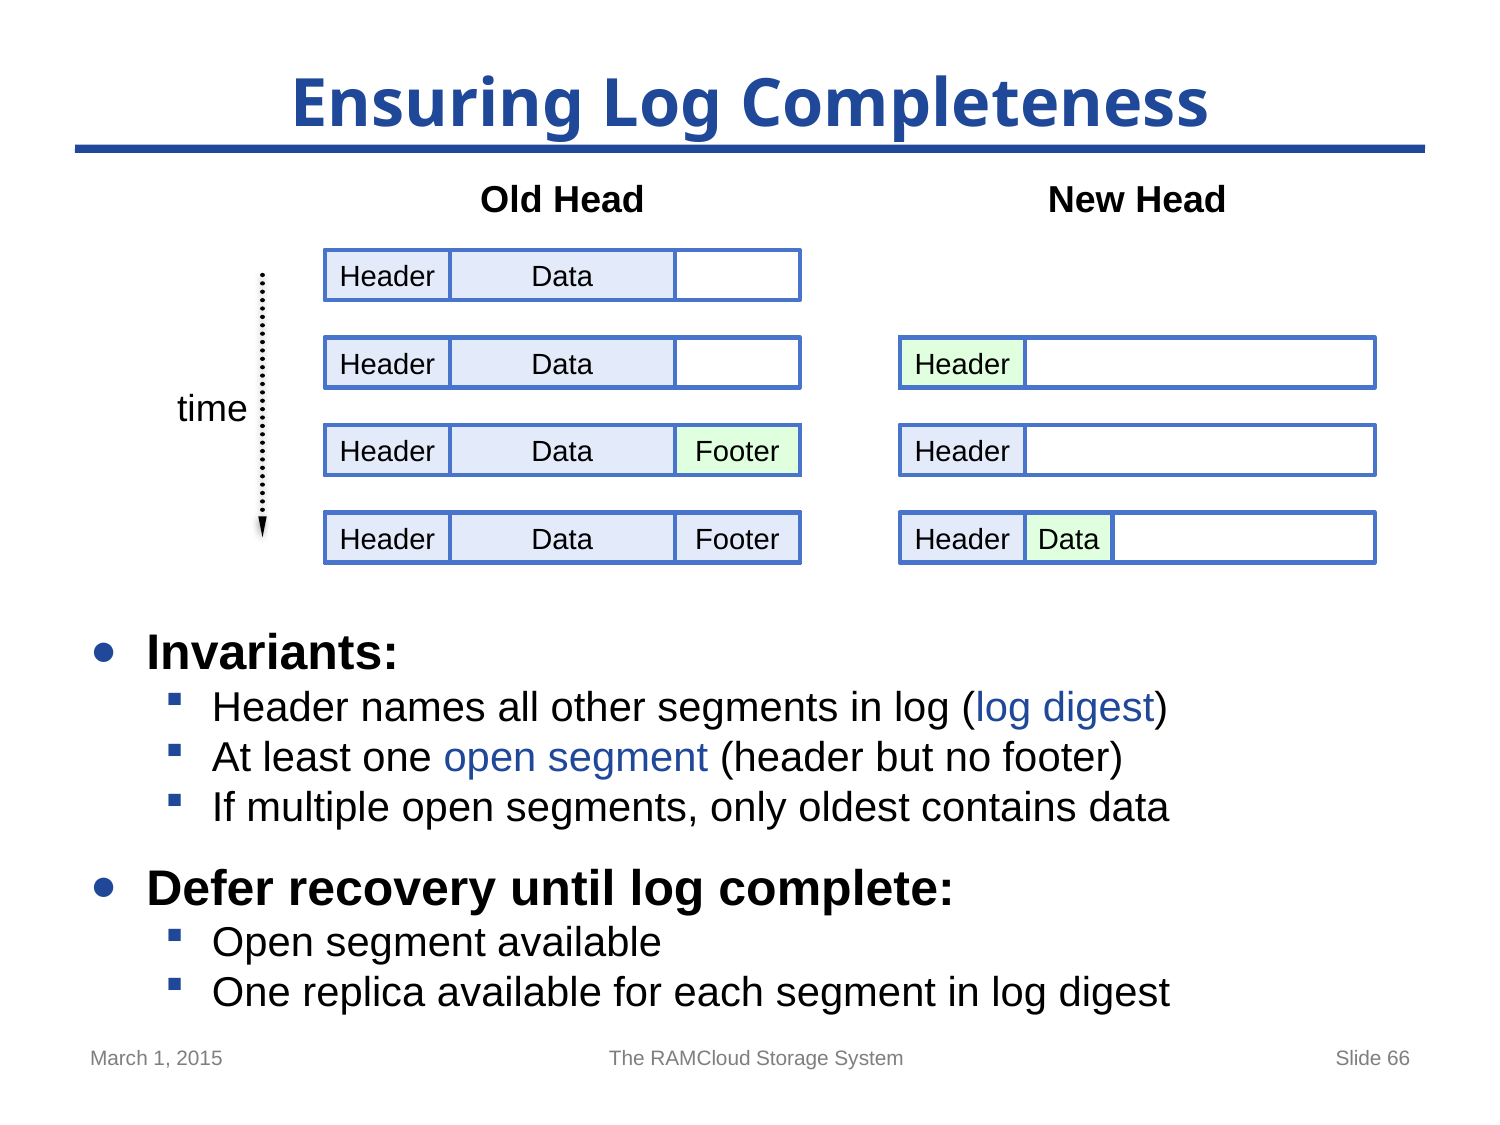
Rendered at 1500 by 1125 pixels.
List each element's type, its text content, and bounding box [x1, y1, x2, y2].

text_box Footer [675, 425, 800, 475]
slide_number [75, 1037, 425, 1103]
text_box New Head [900, 174, 1375, 220]
text_box time [265, 383, 275, 429]
footer The RAMCloud Storage System [474, 1037, 1038, 1103]
slide_number Slide 66 [1074, 1037, 1425, 1103]
text_box Old Head [324, 174, 800, 220]
text_box Header [900, 337, 1025, 388]
text_box Header [898, 423, 1027, 477]
text_box Data [448, 510, 673, 565]
text_box Header [323, 423, 448, 477]
text_box Data [448, 423, 677, 477]
text_box Header [898, 510, 1027, 565]
text_box Footer [673, 510, 802, 565]
text_box time [150, 383, 258, 429]
text_box [677, 335, 802, 390]
text_box [898, 335, 1377, 390]
title Ensuring Log Completeness [75, 50, 1425, 150]
text_box Data [448, 335, 677, 390]
list Invariants: Header names all other segments in log (log digest) At least one open segment (header but no footer) If multiple open segments, only oldest contains data Defer recovery until log complete: Open segment available One replica available for each segment in log digest [75, 612, 1363, 1005]
text_box [1027, 423, 1377, 477]
text_box [1027, 510, 1377, 565]
text_box Header [323, 248, 448, 302]
text_box Data [448, 248, 677, 302]
text_box Data [1024, 512, 1113, 563]
text_box [677, 248, 802, 302]
text_box Header [323, 335, 448, 390]
text_box Header [323, 510, 448, 565]
